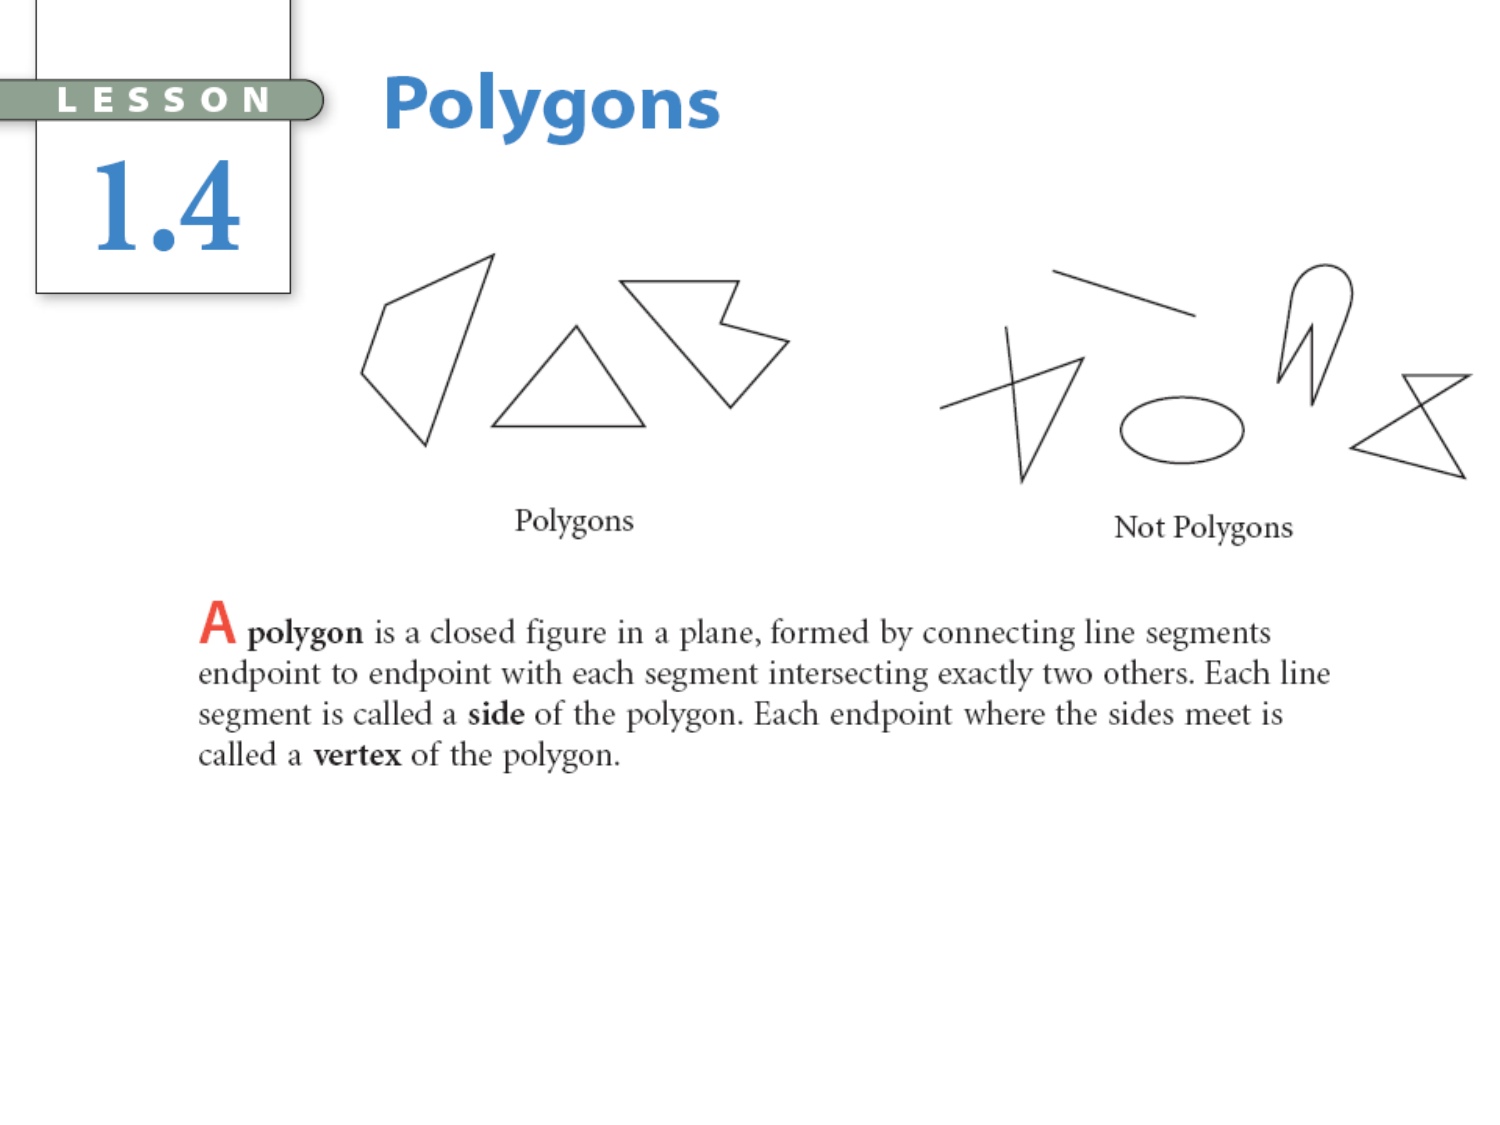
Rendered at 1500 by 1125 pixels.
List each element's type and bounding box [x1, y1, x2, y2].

picture [0, 0, 1500, 576]
picture [187, 587, 1359, 783]
